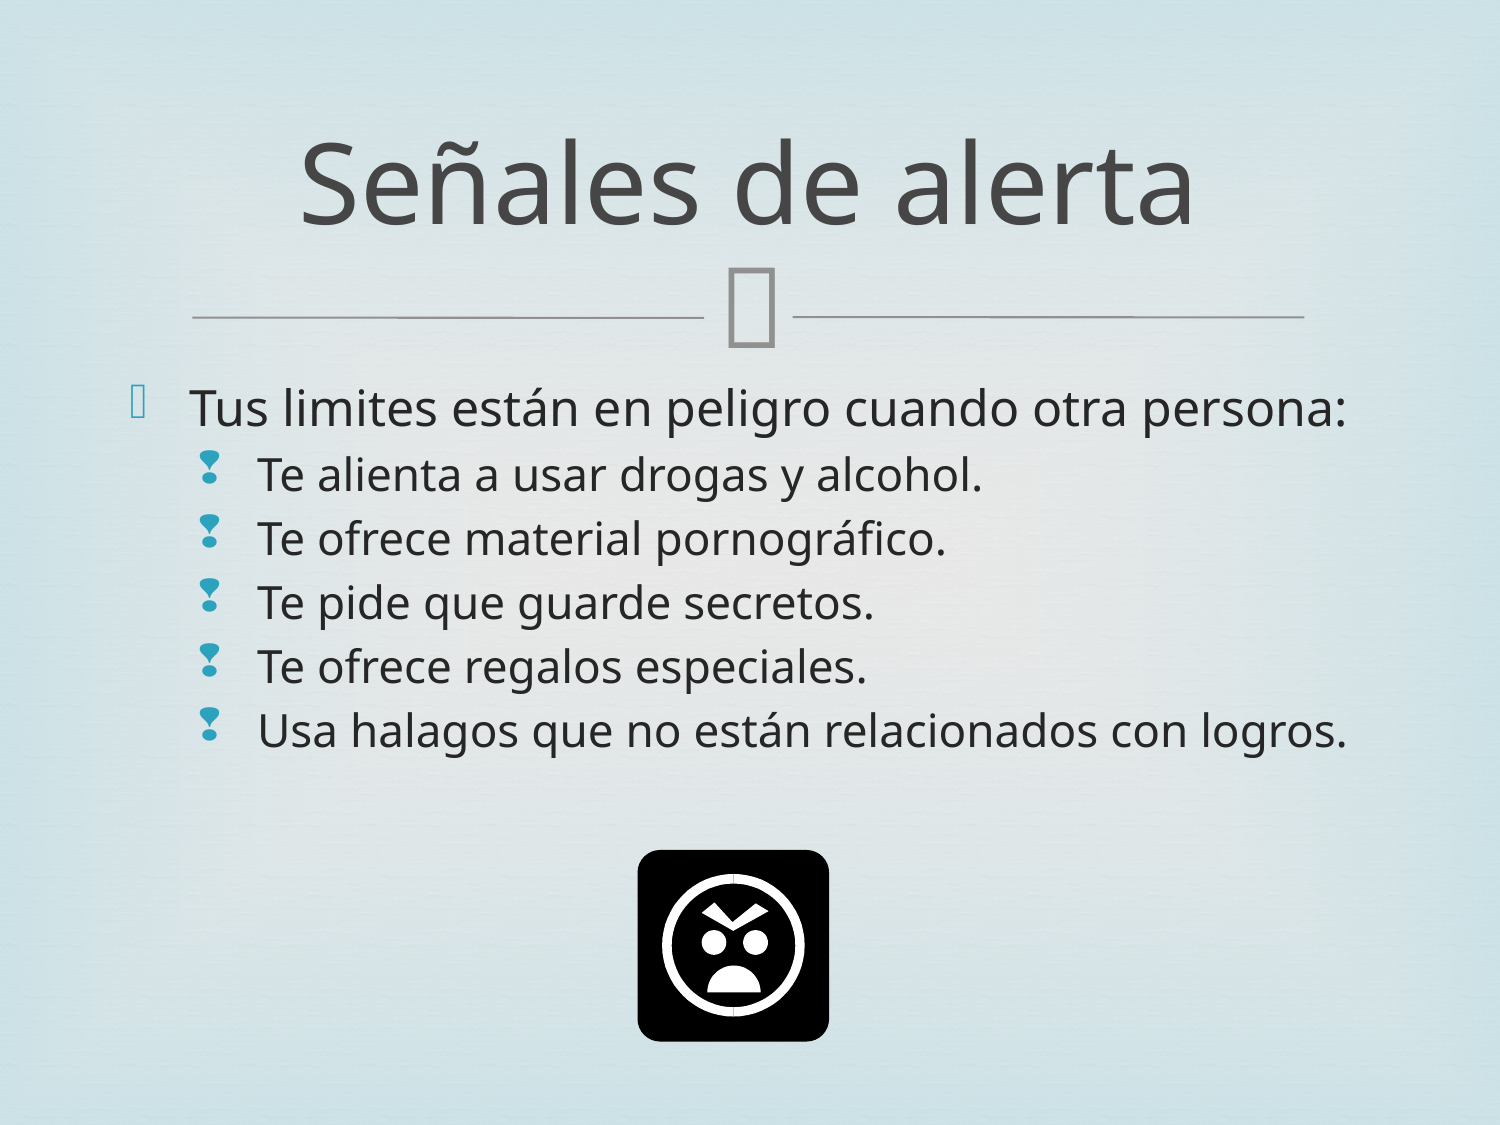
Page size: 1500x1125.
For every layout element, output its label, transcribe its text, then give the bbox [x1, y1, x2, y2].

list Tus limites están en peligro cuando otra persona: Te alienta a usar drogas y alcohol. Te ofrece material pornográfico. Te pide que guarde secretos. Te ofrece regalos especiales. Usa halagos que no están relacionados con logros. [114, 368, 1386, 1005]
picture [636, 849, 830, 1042]
title Señales de alerta [112, 93, 1386, 267]
